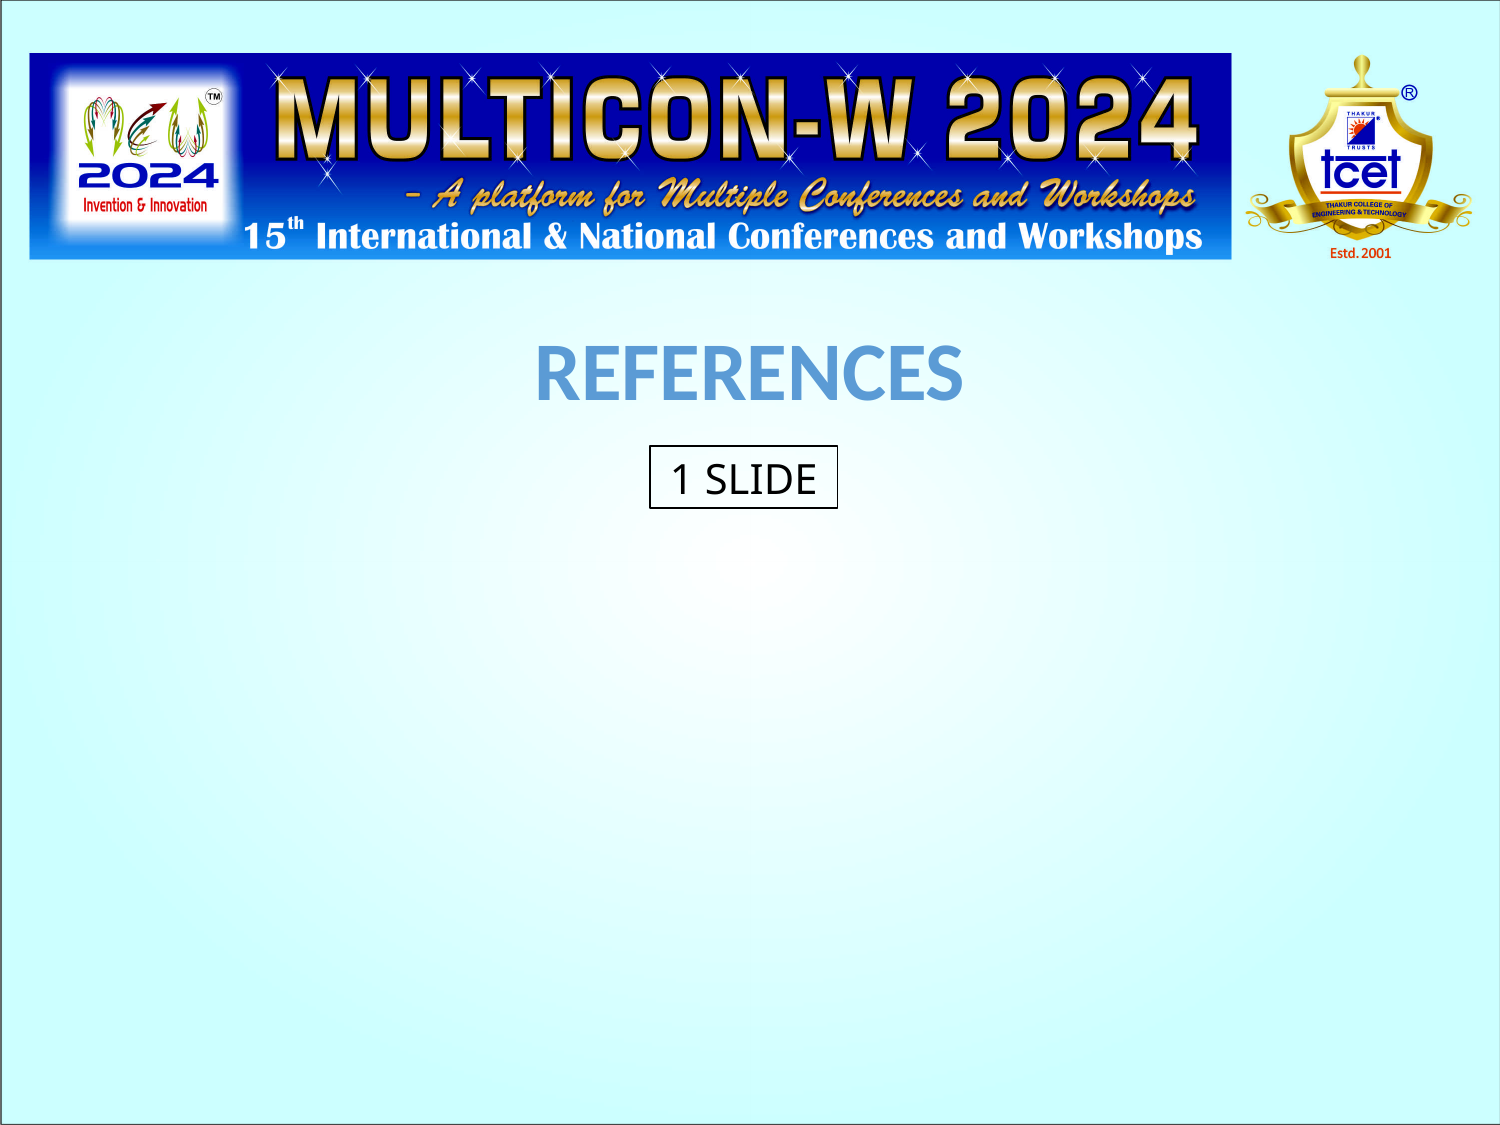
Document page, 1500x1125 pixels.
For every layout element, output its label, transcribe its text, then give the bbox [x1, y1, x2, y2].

picture [0, 0, 1500, 1125]
text_box REFERENCES [444, 298, 1056, 436]
text_box 1 SLIDE [650, 445, 838, 509]
